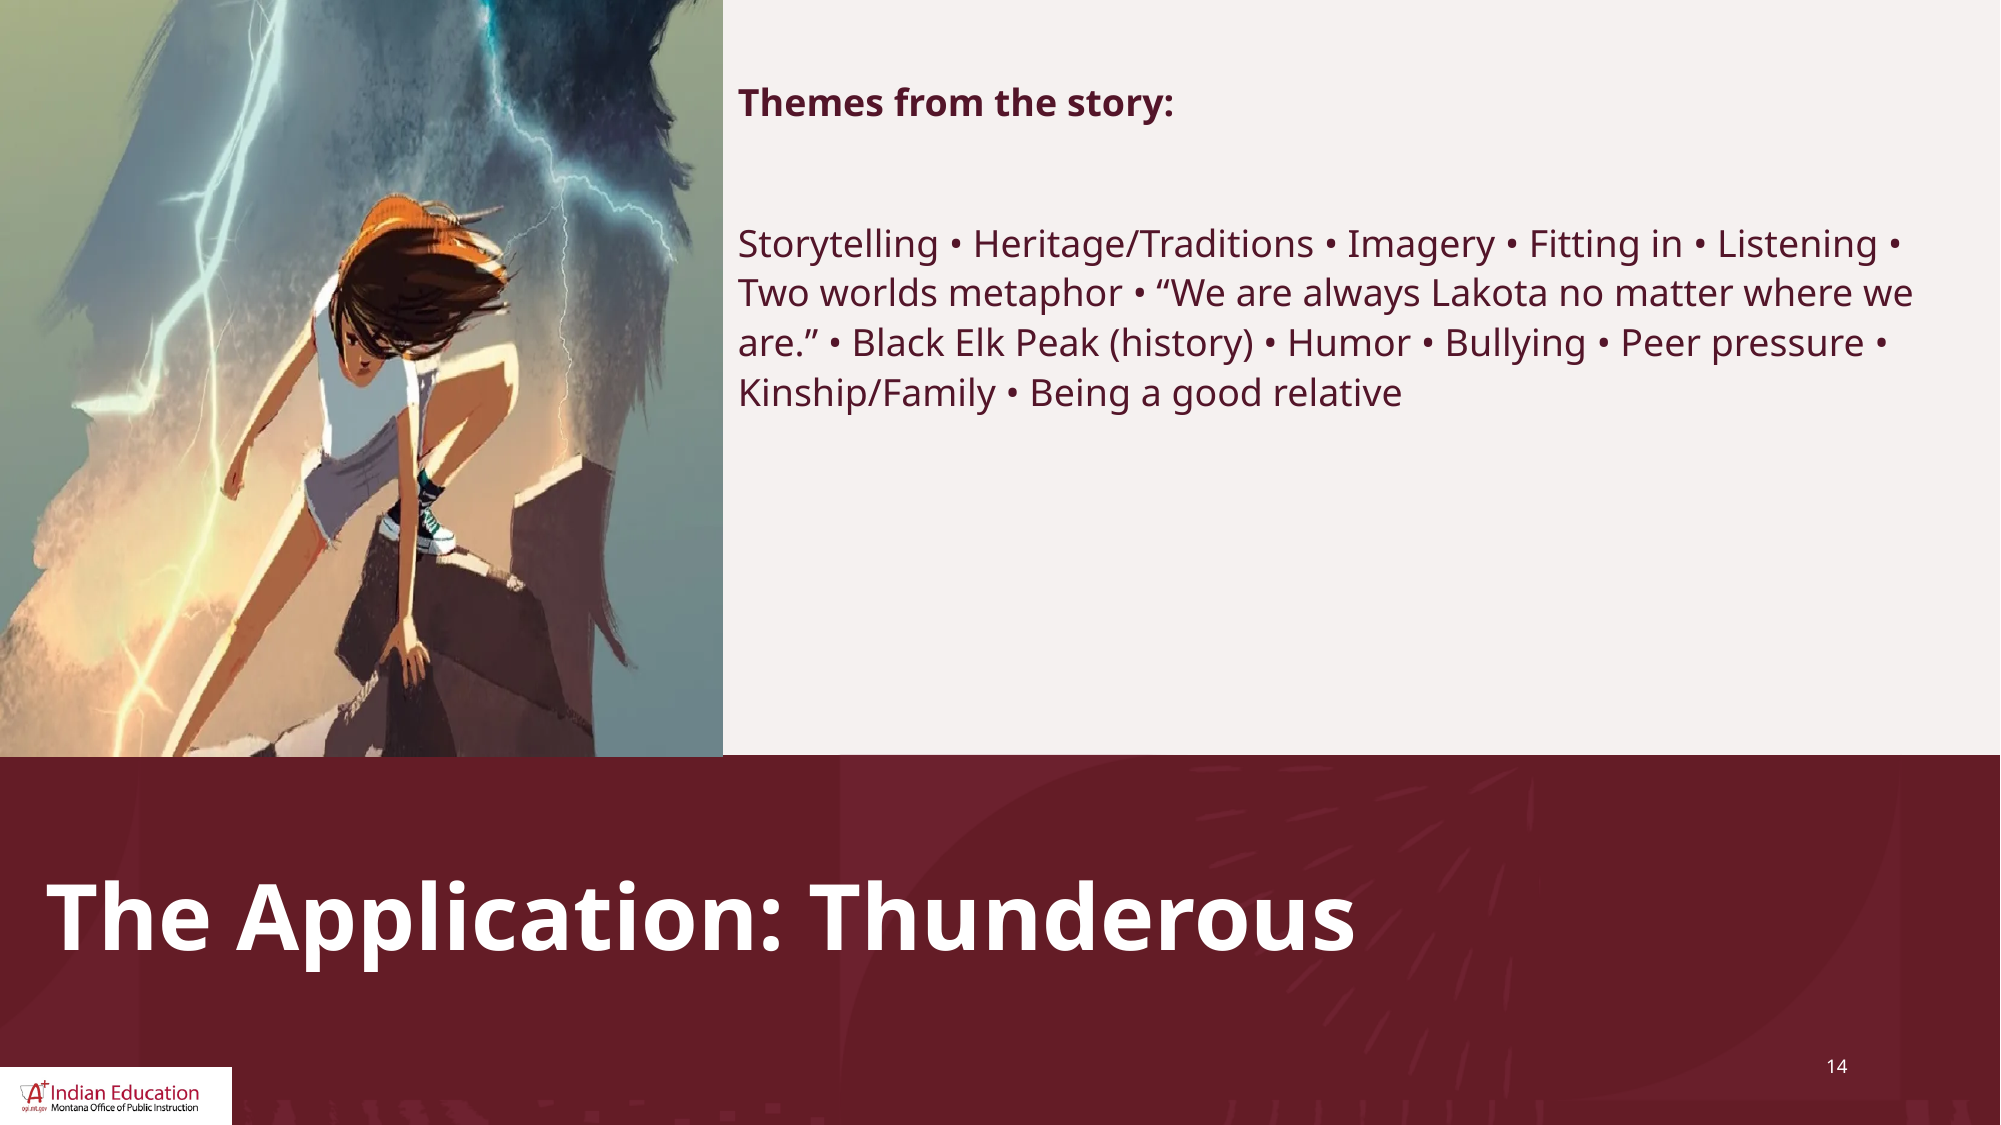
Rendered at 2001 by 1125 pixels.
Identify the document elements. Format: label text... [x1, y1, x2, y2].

list Themes from the story: Storytelling • Heritage/Traditions • Imagery • Fitting in • Listening • Two worlds metaphor • “We are always Lakota no matter where we are.” • Black Elk Peak (history) • Humor • Bullying • Peer pressure • Kinship/Family • Being a good relative [726, 1, 2000, 758]
picture [0, 1067, 232, 1125]
title The Application: Thunderous [30, 813, 1672, 1014]
slide_number ‹#› [1671, 1038, 1863, 1098]
picture [0, 0, 724, 757]
